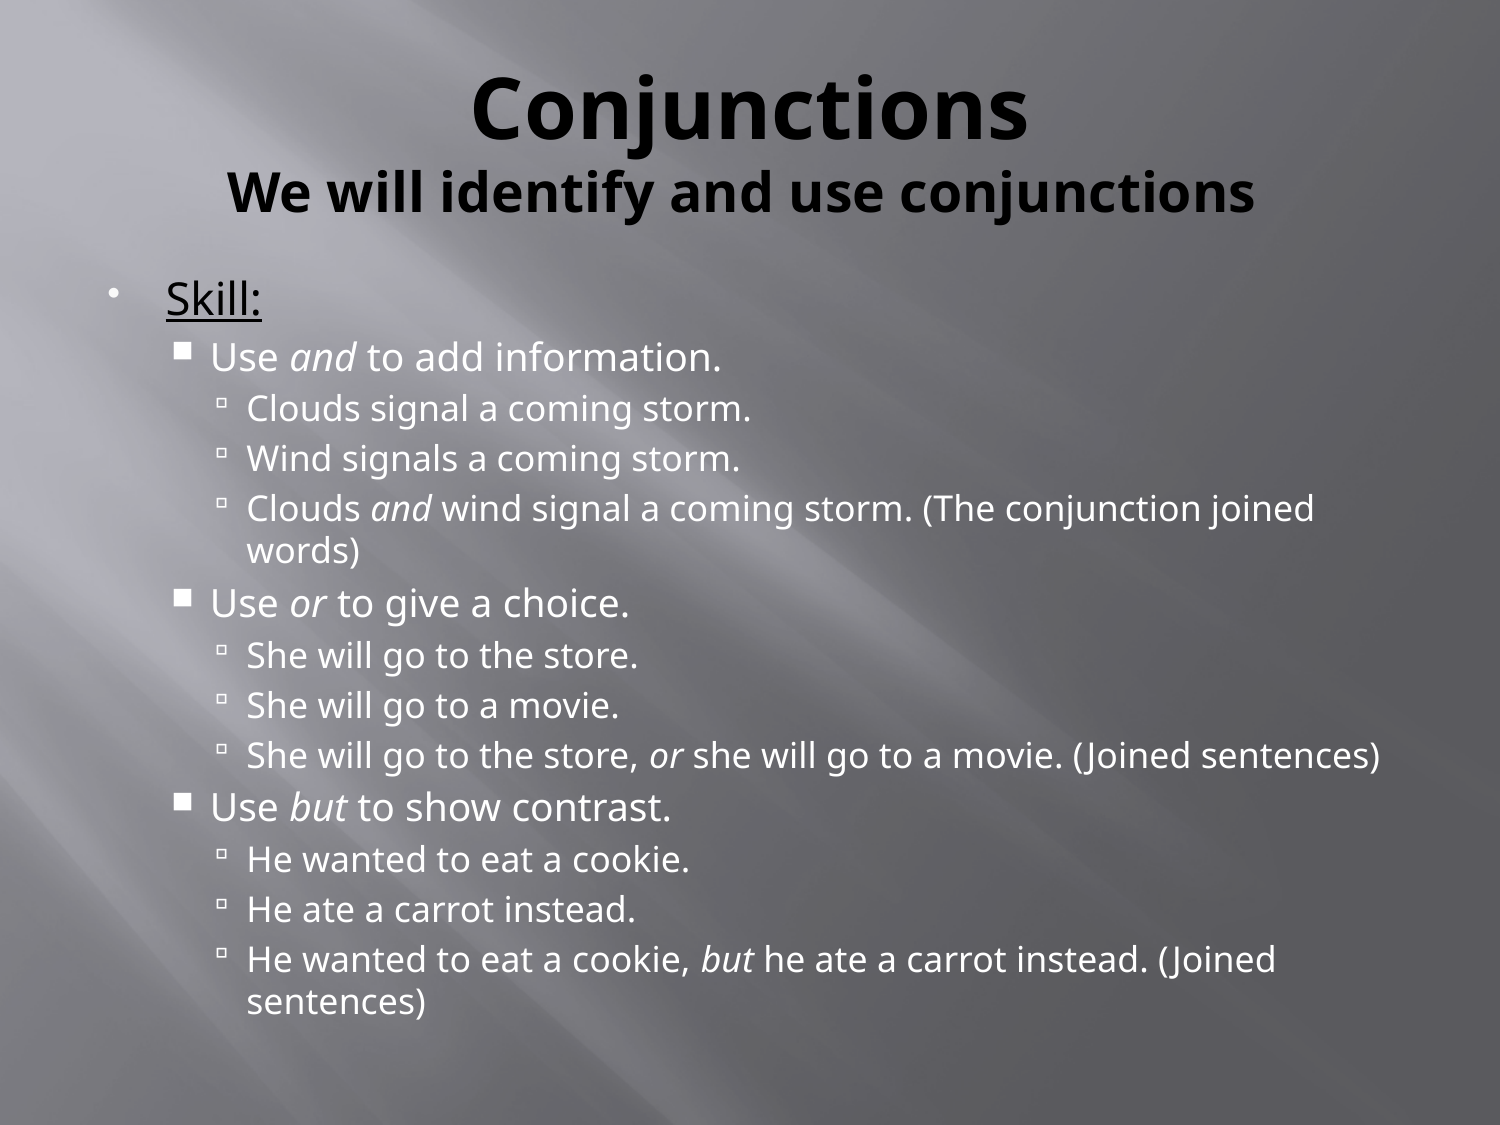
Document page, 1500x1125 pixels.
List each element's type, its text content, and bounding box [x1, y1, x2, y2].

list Skill: Use and to add information. Clouds signal a coming storm. Wind signals a coming storm. Clouds and wind signal a coming storm. (The conjunction joined words) Use or to give a choice. She will go to the store. She will go to a movie. She will go to the store, or she will go to a movie. (Joined sentences) Use but to show contrast. He wanted to eat a cookie. He ate a carrot instead. He wanted to eat a cookie, but he ate a carrot instead. (Joined sentences) [75, 262, 1425, 1035]
title Conjunctions We will identify and use conjunctions [75, 45, 1425, 233]
